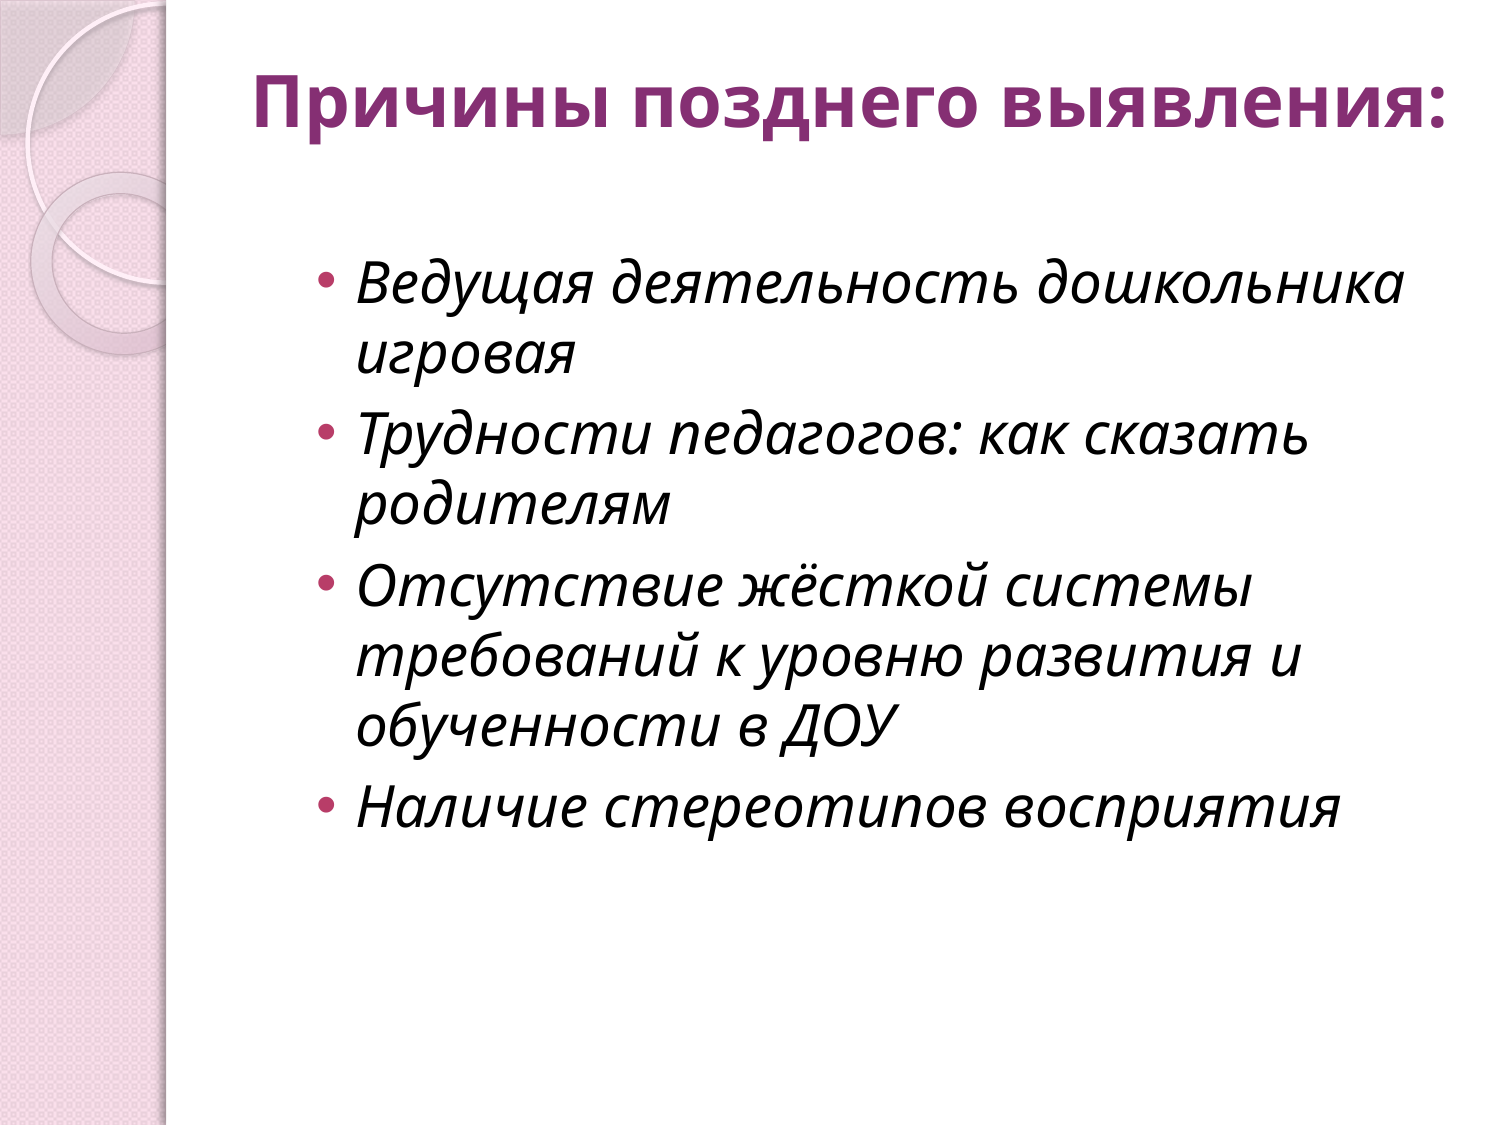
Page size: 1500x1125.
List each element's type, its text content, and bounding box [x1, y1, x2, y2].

title Причины позднего выявления: [235, 45, 1466, 233]
list Ведущая деятельность дошкольника игровая Трудности педагогов: как сказать родителям Отсутствие жёсткой системы требований к уровню развития и обученности в ДОУ Наличие стереотипов восприятия [235, 237, 1466, 1025]
